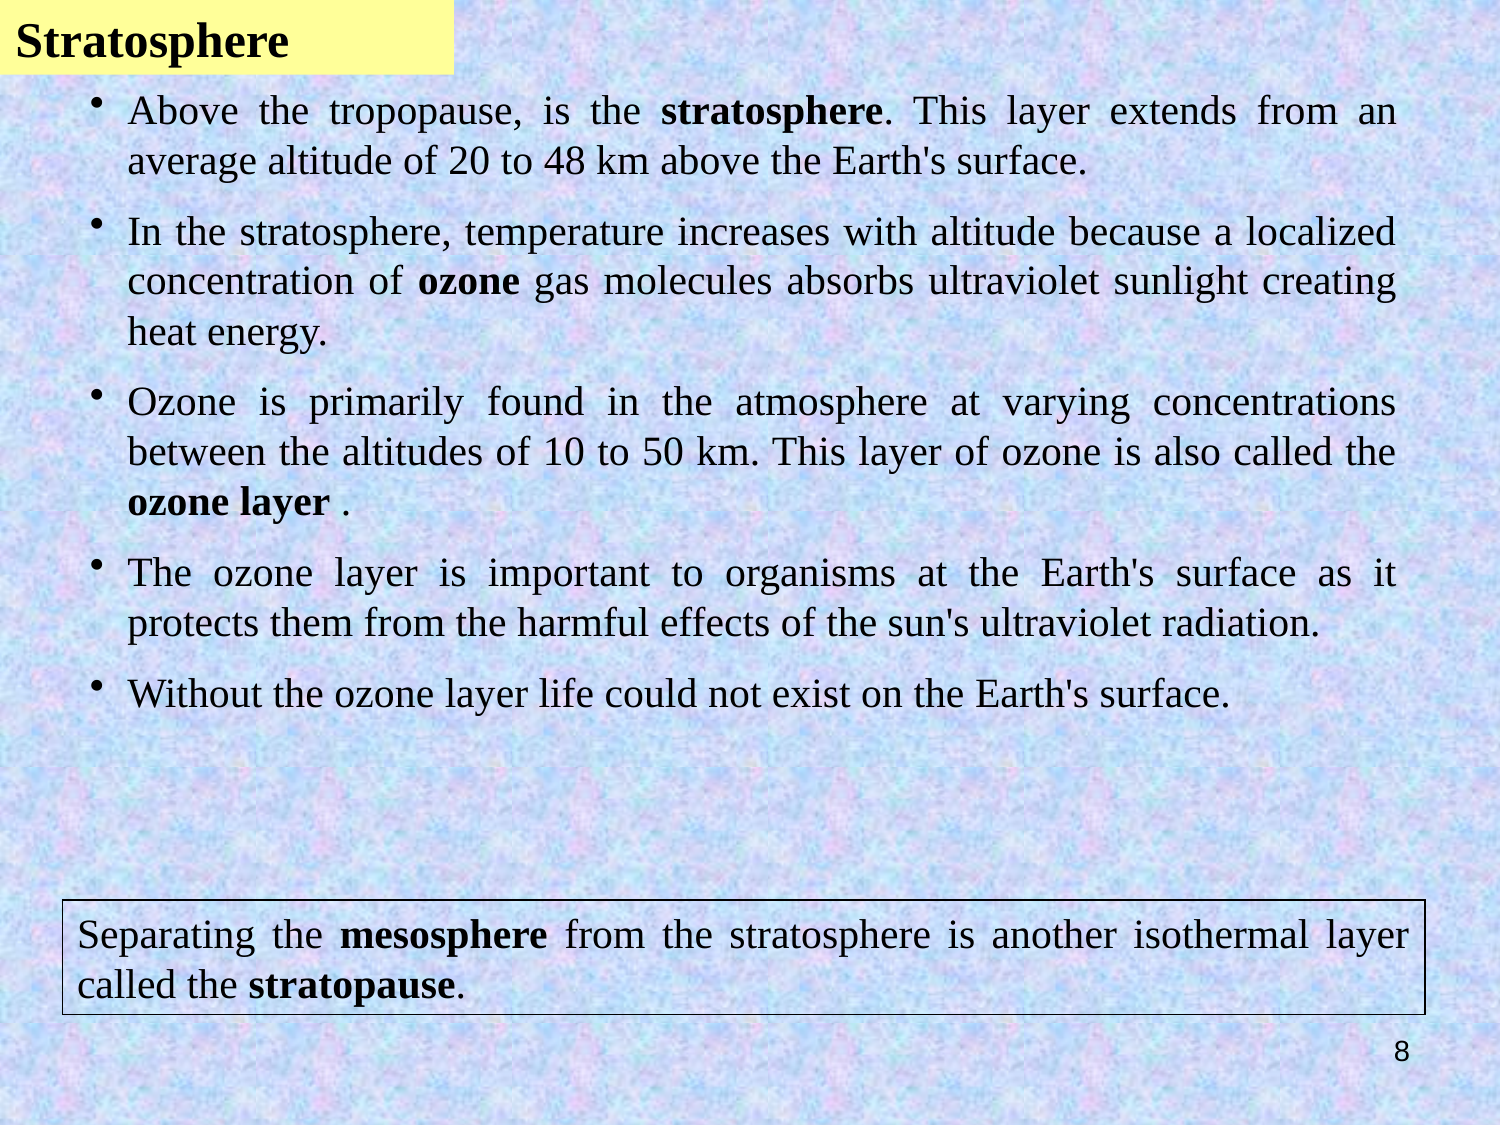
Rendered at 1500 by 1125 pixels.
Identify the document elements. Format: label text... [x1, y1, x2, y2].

text_box Above the tropopause, is the stratosphere. This layer extends from an average altitude of 20 to 48 km above the Earth's surface. In the stratosphere, temperature increases with altitude because a localized concentration of ozone gas molecules absorbs ultraviolet sunlight creating heat energy. Ozone is primarily found in the atmosphere at varying concentrations between the altitudes of 10 to 50 km. This layer of ozone is also called the ozone layer . The ozone layer is important to organisms at the Earth's surface as it protects them from the harmful effects of the sun's ultraviolet radiation. Without the ozone layer life could not exist on the Earth's surface. [74, 75, 1413, 724]
text_box 2. Stratosphere [0, 0, 454, 75]
picture [0, 0, 1500, 1125]
text_box Separating the mesosphere from the stratosphere is another isothermal layer called the stratopause. [62, 899, 1425, 1015]
slide_number 8 [1074, 1024, 1426, 1103]
